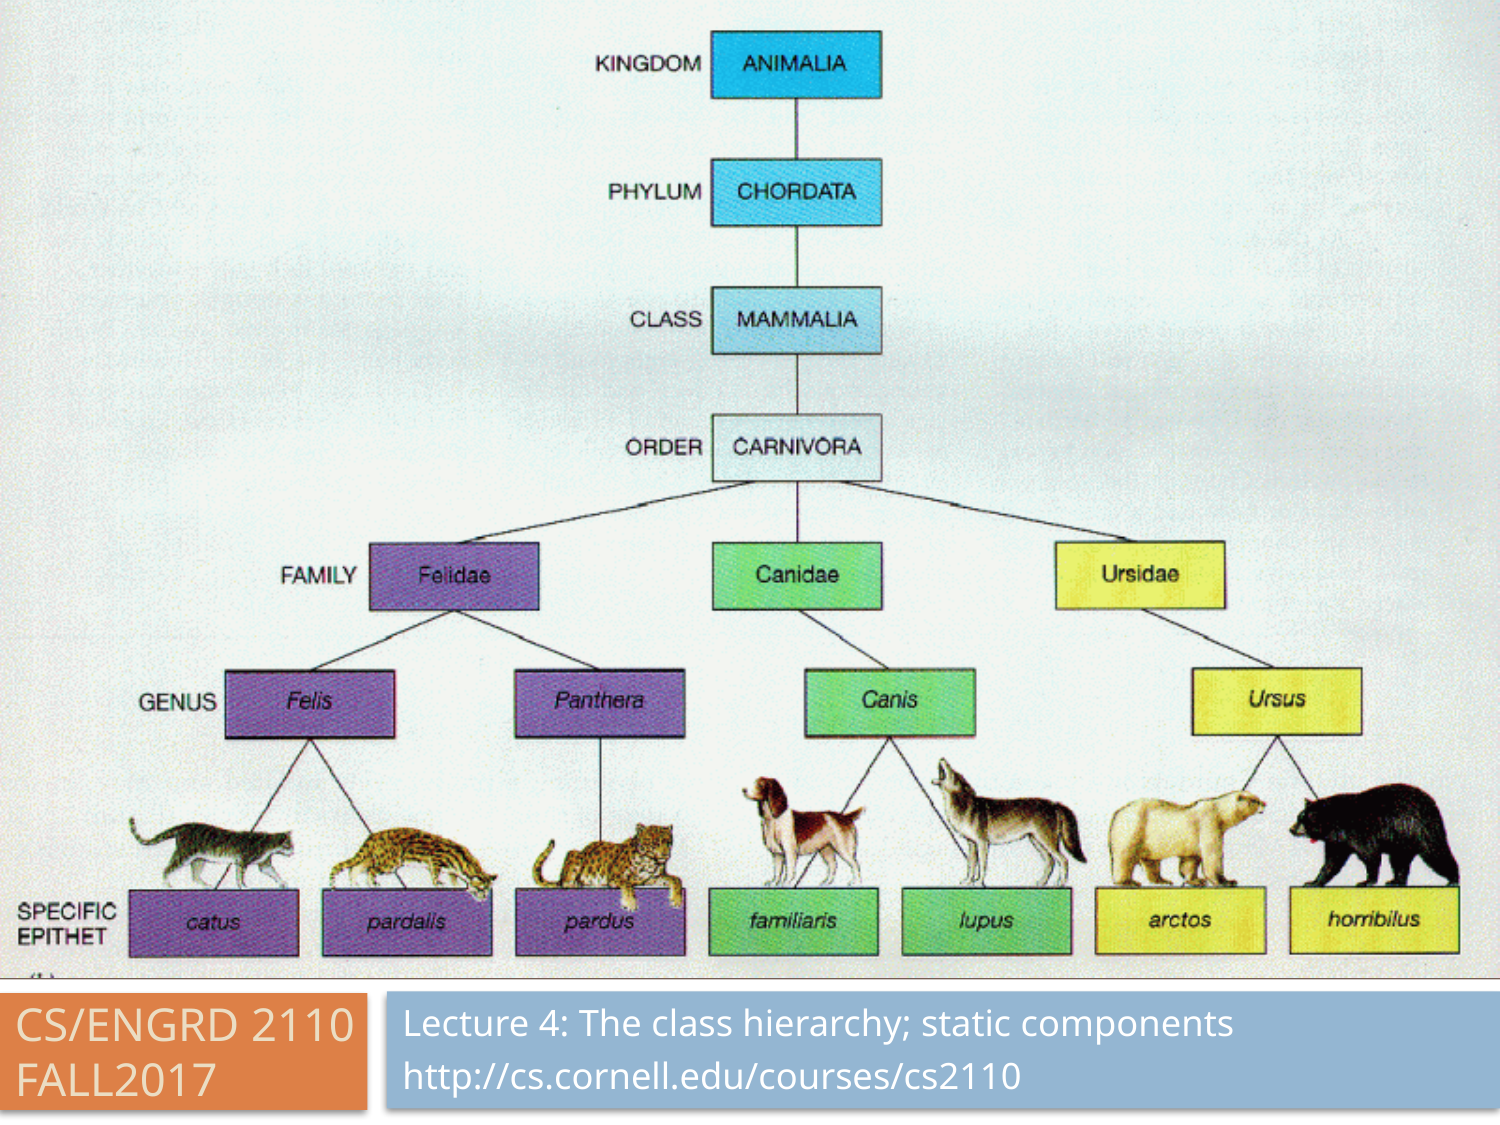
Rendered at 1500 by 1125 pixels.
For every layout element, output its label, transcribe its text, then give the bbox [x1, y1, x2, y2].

subtitle Lecture 4: The class hierarchy; static components http://cs.cornell.edu/courses/cs2110 [387, 992, 1488, 1105]
picture [0, 0, 1500, 978]
title CS/ENGRD 2110 Fall2017 [0, 988, 375, 1113]
